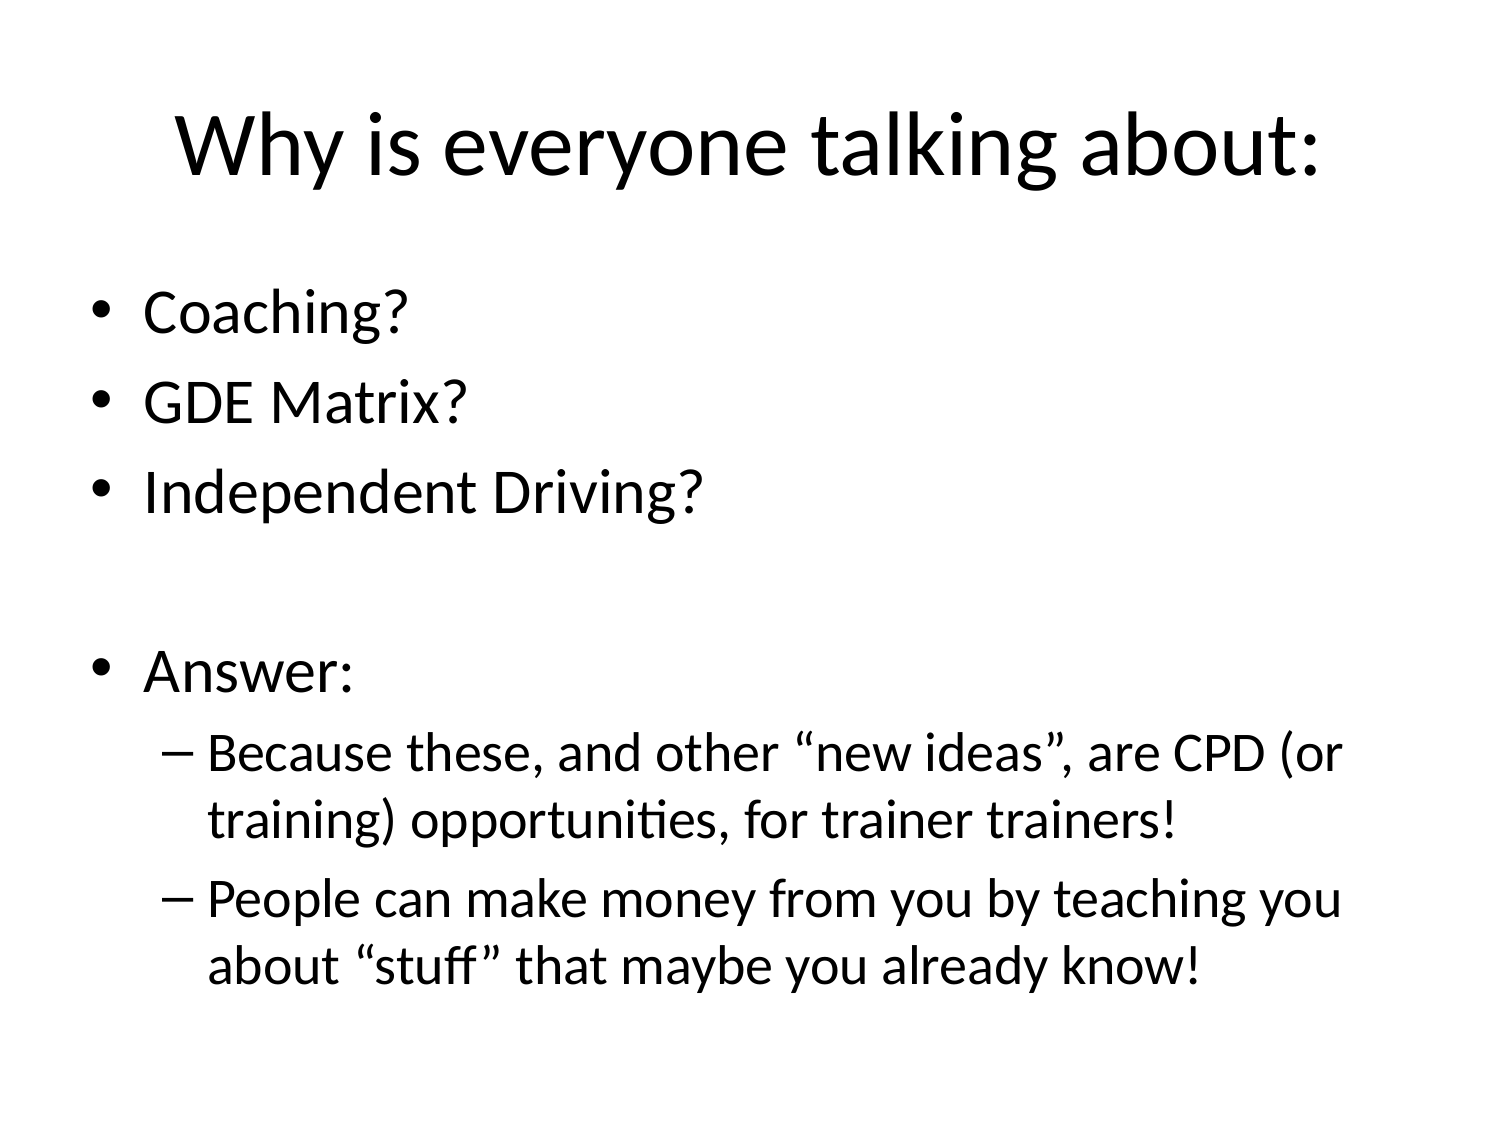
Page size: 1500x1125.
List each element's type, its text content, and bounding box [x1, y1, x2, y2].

title Why is everyone talking about: [74, 44, 1426, 233]
list Coaching? GDE Matrix? Independent Driving? Answer: Because these, and other “new ideas”, are CPD (or training) opportunities, for trainer trainers! People can make money from you by teaching you about “stuff” that maybe you already know! [74, 262, 1426, 1006]
